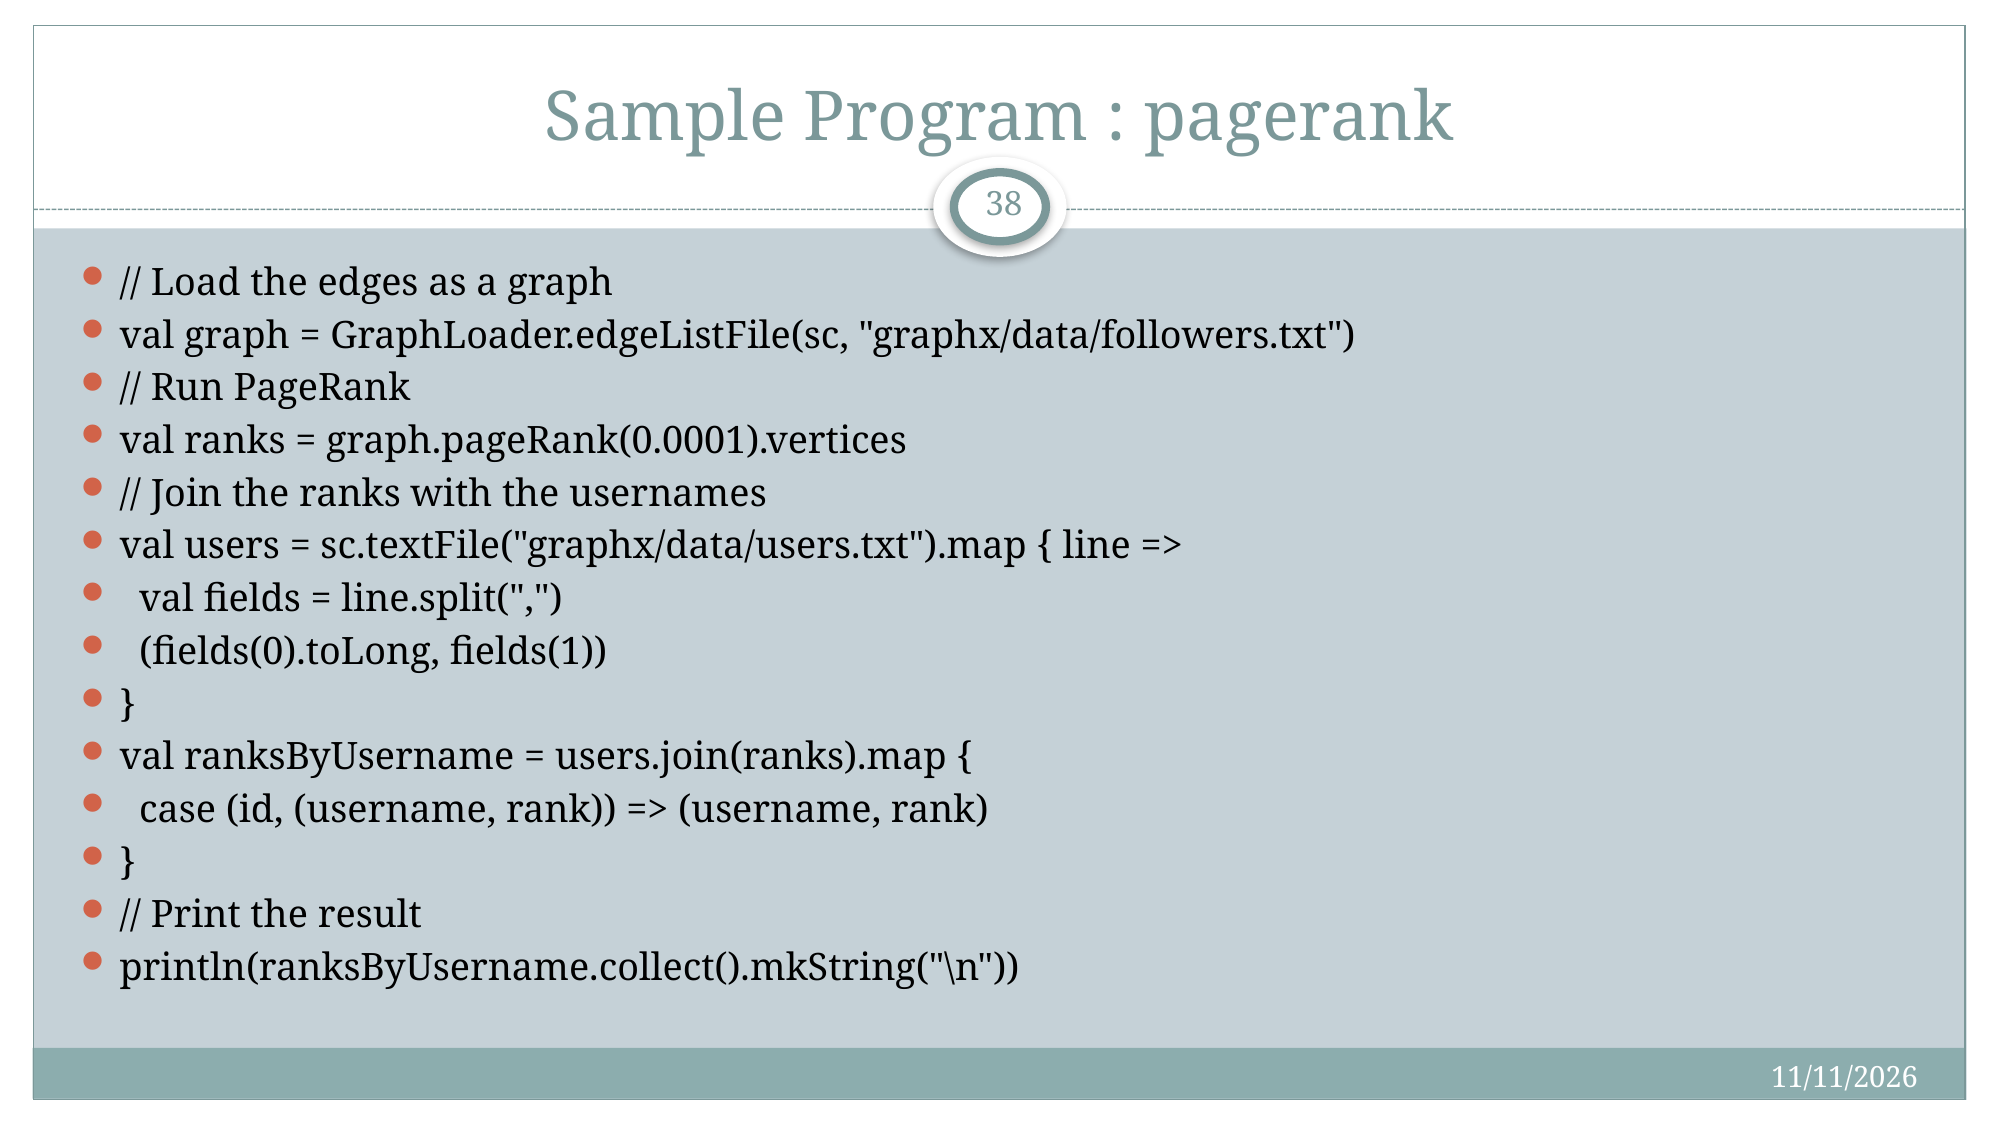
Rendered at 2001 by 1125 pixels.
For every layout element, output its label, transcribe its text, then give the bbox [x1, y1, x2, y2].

list // Load the edges as a graph val graph = GraphLoader.edgeListFile(sc, "graphx/data/followers.txt") // Run PageRank val ranks = graph.pageRank(0.0001).vertices // Join the ranks with the usernames val users = sc.textFile("graphx/data/users.txt").map { line => val fields = line.split(",") (fields(0).toLong, fields(1)) } val ranksByUsername = users.join(ranks).map { case (id, (username, rank)) => (username, rank) } // Print the result println(ranksByUsername.collect().mkString("\n")) [66, 250, 1926, 1001]
title Sample Program : pagerank [66, 37, 1933, 162]
slide_number 38 [953, 168, 1054, 241]
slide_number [1266, 1050, 1933, 1111]
